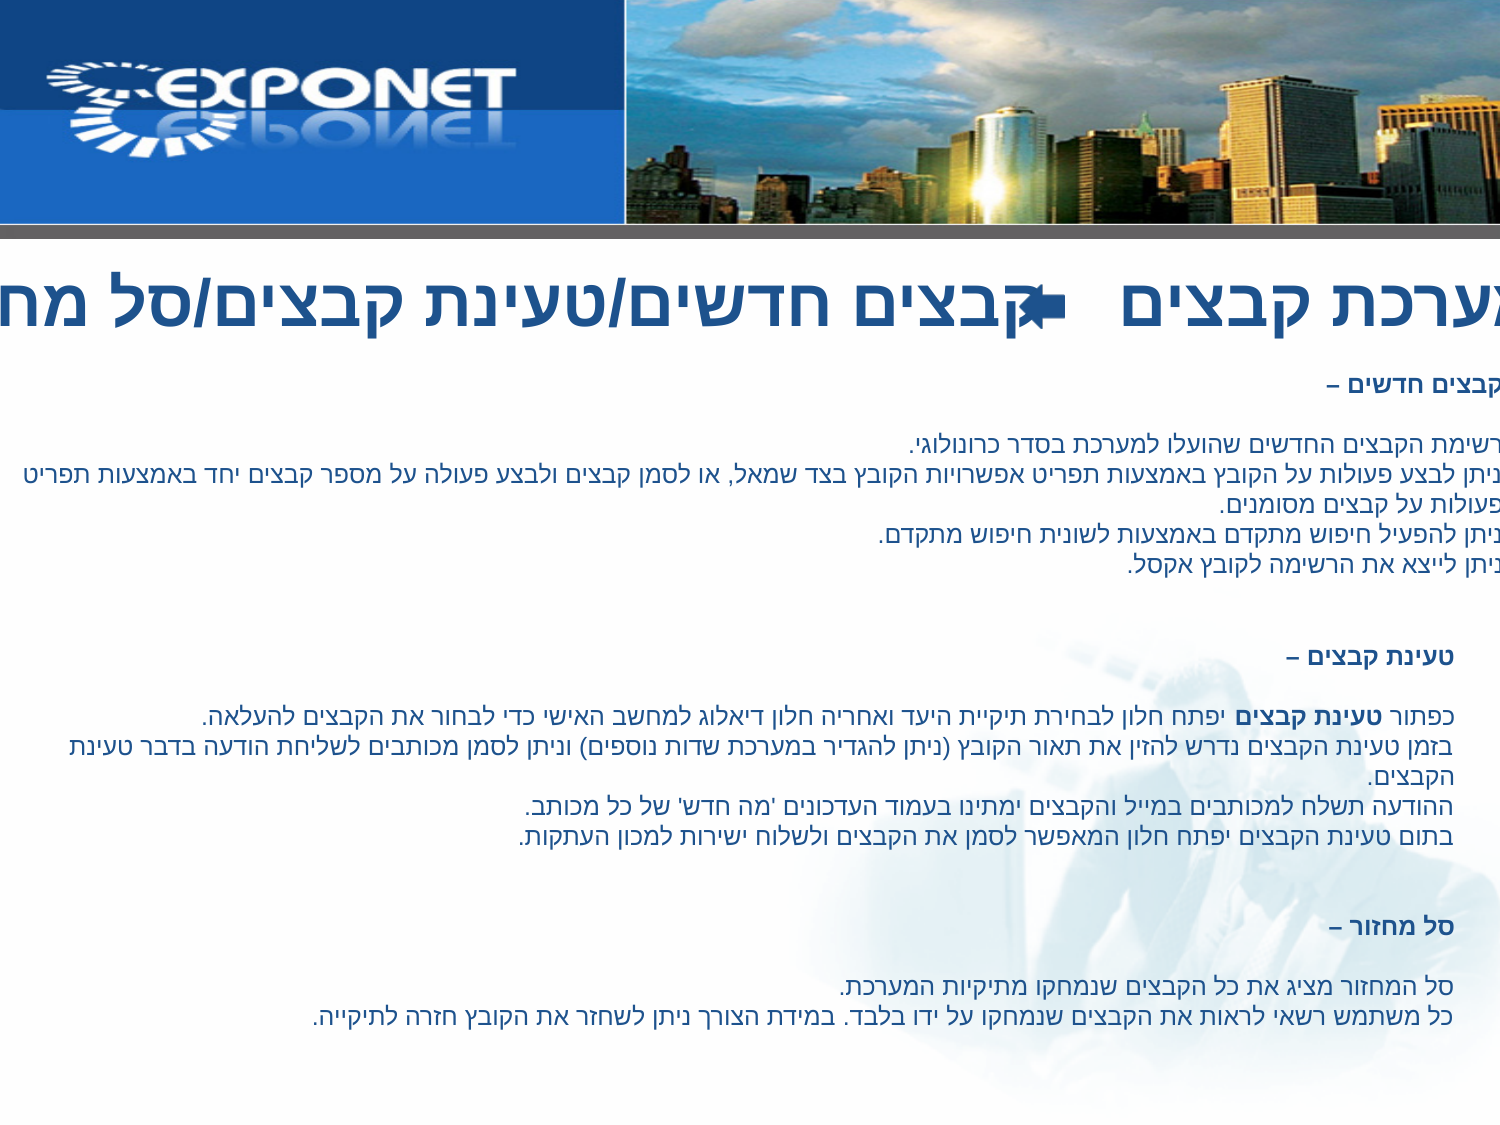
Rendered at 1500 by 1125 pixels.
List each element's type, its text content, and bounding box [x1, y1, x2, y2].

picture [0, 348, 1500, 1125]
text_box טעינת קבצים – כפתור טעינת קבצים יפתח חלון לבחירת תיקיית היעד ואחריה חלון דיאלוג למחשב האישי כדי לבחור את הקבצים להעלאה. בזמן טעינת הקבצים נדרש להזין את תאור הקובץ (ניתן להגדיר במערכת שדות נוספים) וניתן לסמן מכותבים לשליחת הודעה בדבר טעינת הקבצים. ההודעה תשלח למכותבים במייל והקבצים ימתינו בעמוד העדכונים 'מה חדש' של כל מכותב. בתום טעינת הקבצים יפתח חלון המאפשר לסמן את הקבצים ולשלוח ישירות למכון העתקות. סל מחזור – סל המחזור מציג את כל הקבצים שנמחקו מתיקיות המערכת. כל משתמש רשאי לראות את הקבצים שנמחקו על ידו בלבד. במידת הצורך ניתן לשחזר את הקובץ חזרה לתיקייה. [17, 633, 1471, 1068]
picture [0, 0, 1500, 252]
picture [1019, 284, 1065, 330]
text_box מערכת קבצים קבצים חדשים/טעינת קבצים/סל מחזור [0, 252, 1500, 348]
text_box קבצים חדשים – רשימת הקבצים החדשים שהועלו למערכת בסדר כרונולוגי. ניתן לבצע פעולות על הקובץ באמצעות תפריט אפשרויות הקובץ בצד שמאל, או לסמן קבצים ולבצע פעולה על מספר קבצים יחד באמצעות תפריט פעולות על קבצים מסומנים. ניתן להפעיל חיפוש מתקדם באמצעות לשונית חיפוש מתקדם. ניתן לייצא את הרשימה לקובץ אקסל. [7, 361, 1500, 586]
